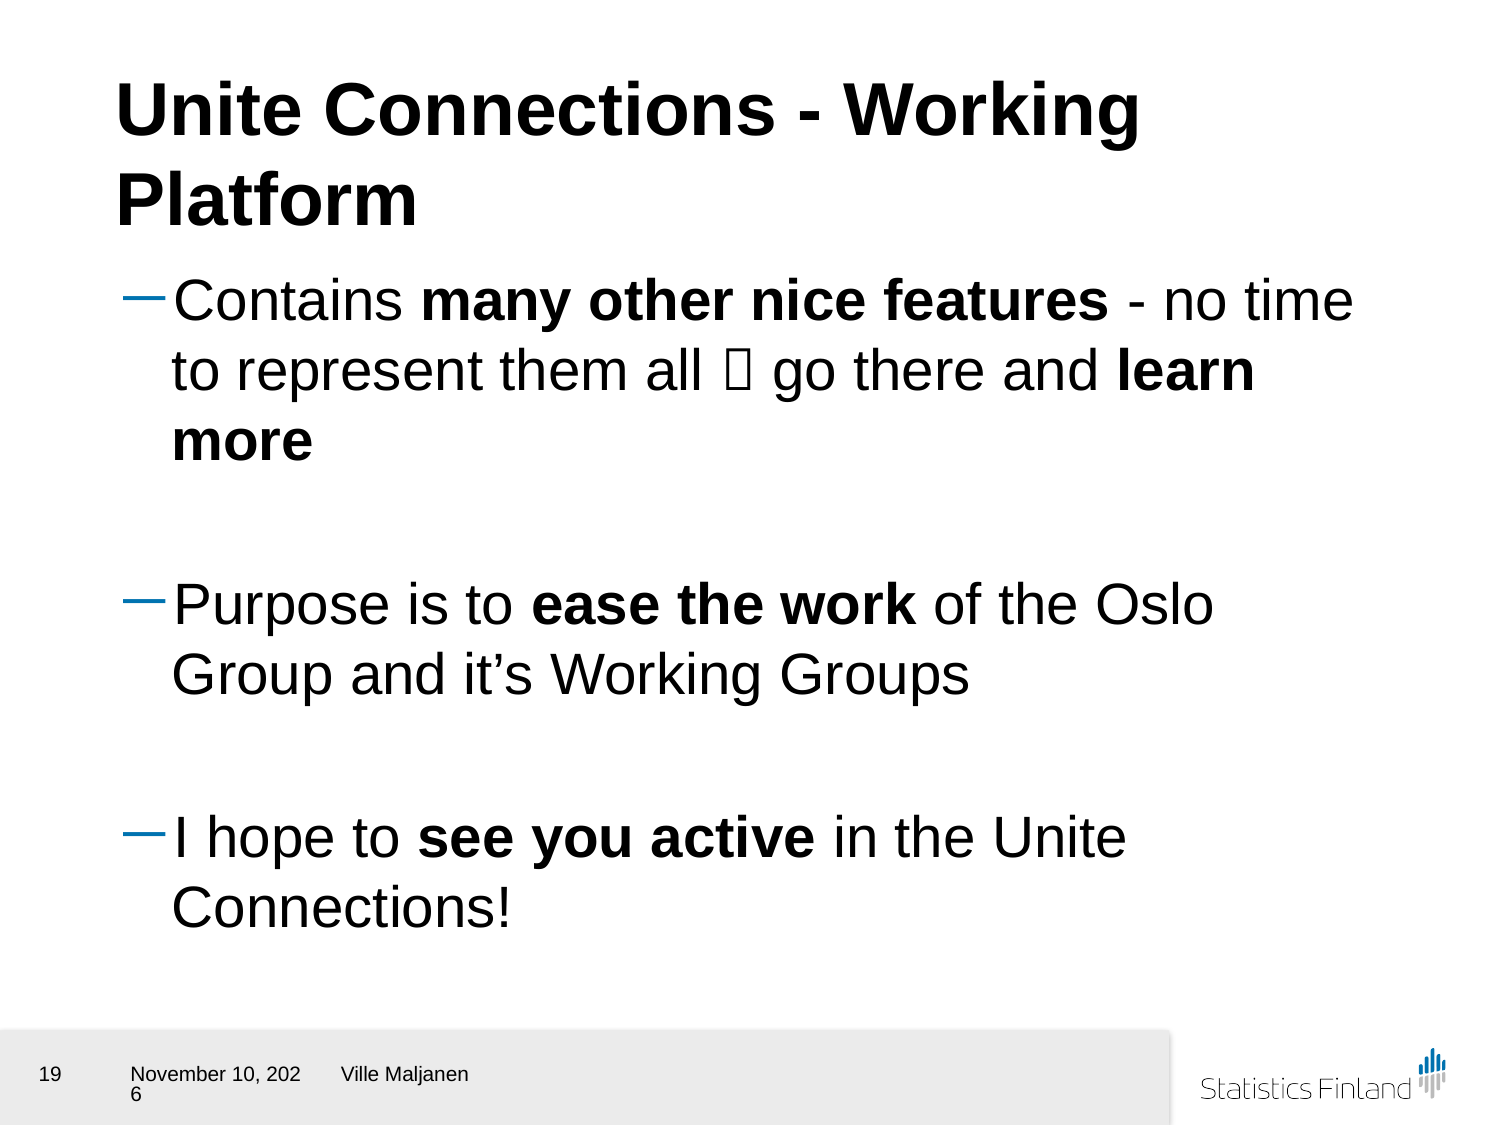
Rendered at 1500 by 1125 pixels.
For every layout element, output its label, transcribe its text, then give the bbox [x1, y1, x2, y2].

list Contains many other nice features - no time to represent them all  go there and learn more Purpose is to ease the work of the Oslo Group and it’s Working Groups I hope to see you active in the Unite Connections! [115, 262, 1385, 987]
picture [1201, 1048, 1446, 1099]
slide_number 19 [0, 1042, 116, 1103]
footer Ville Maljanen [325, 1042, 801, 1103]
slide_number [116, 1042, 325, 1103]
title Unite Connections - Working Platform [115, 60, 1385, 243]
